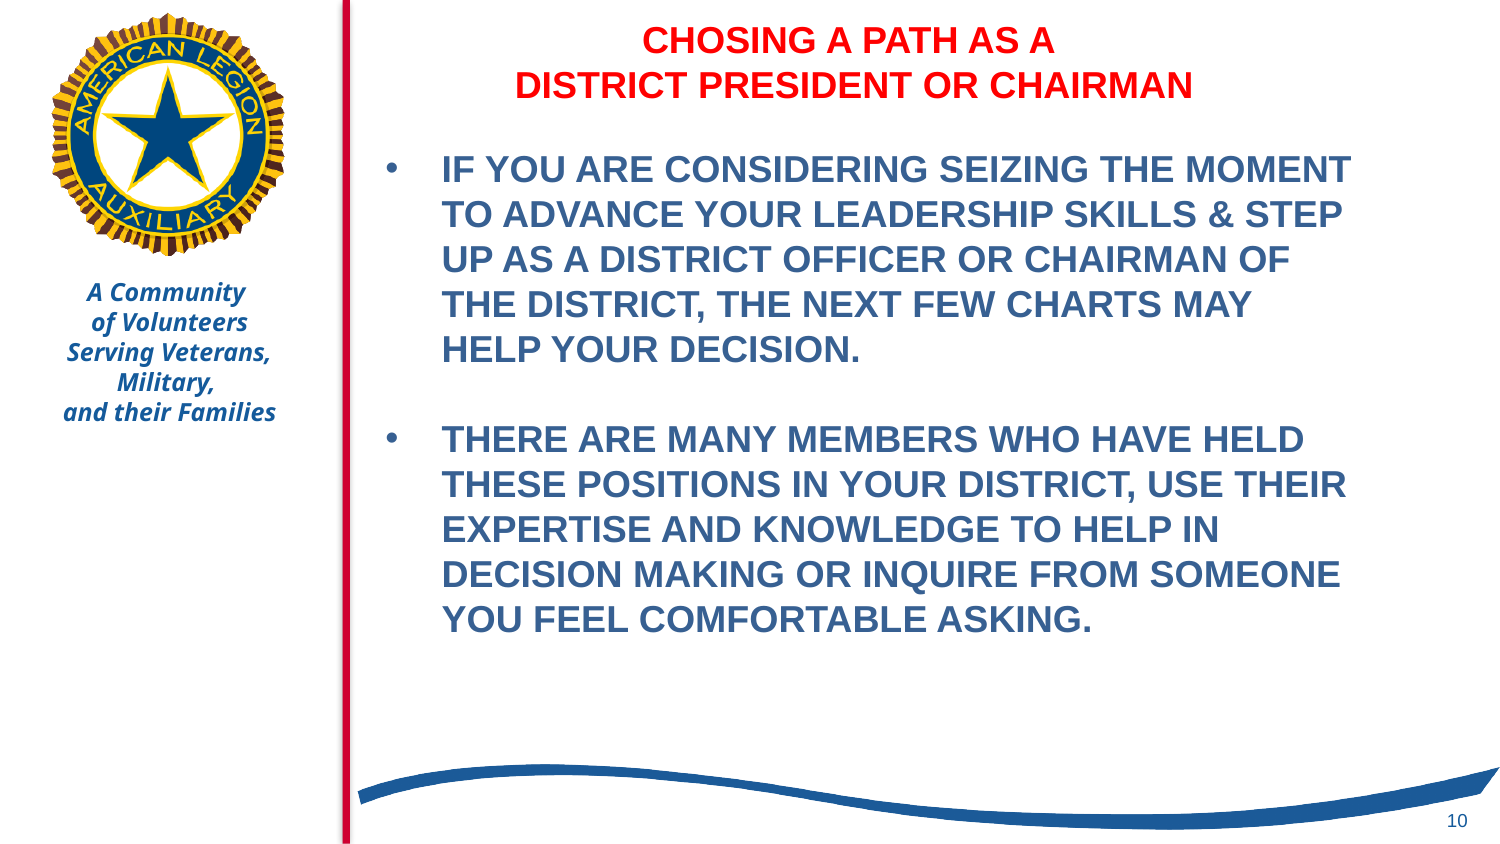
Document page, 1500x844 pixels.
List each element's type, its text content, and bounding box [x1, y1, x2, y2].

text_box IF YOU ARE CONSIDERING SEIZING THE MOMENT TO ADVANCE YOUR LEADERSHIP SKILLS & STEP UP AS A DISTRICT OFFICER OR CHAIRMAN OF THE DISTRICT, THE NEXT FEW CHARTS MAY HELP YOUR DECISION. THERE ARE MANY MEMBERS WHO HAVE HELD THESE POSITIONS IN YOUR DISTRICT, USE THEIR EXPERTISE AND KNOWLEDGE TO HELP IN DECISION MAKING OR INQUIRE FROM SOMEONE YOU FEEL COMFORTABLE ASKING. [370, 137, 1377, 701]
picture [357, 764, 1500, 830]
text_box CHOSING A PATH AS A DISTRICT PRESIDENT OR CHAIRMAN [370, 8, 1328, 113]
